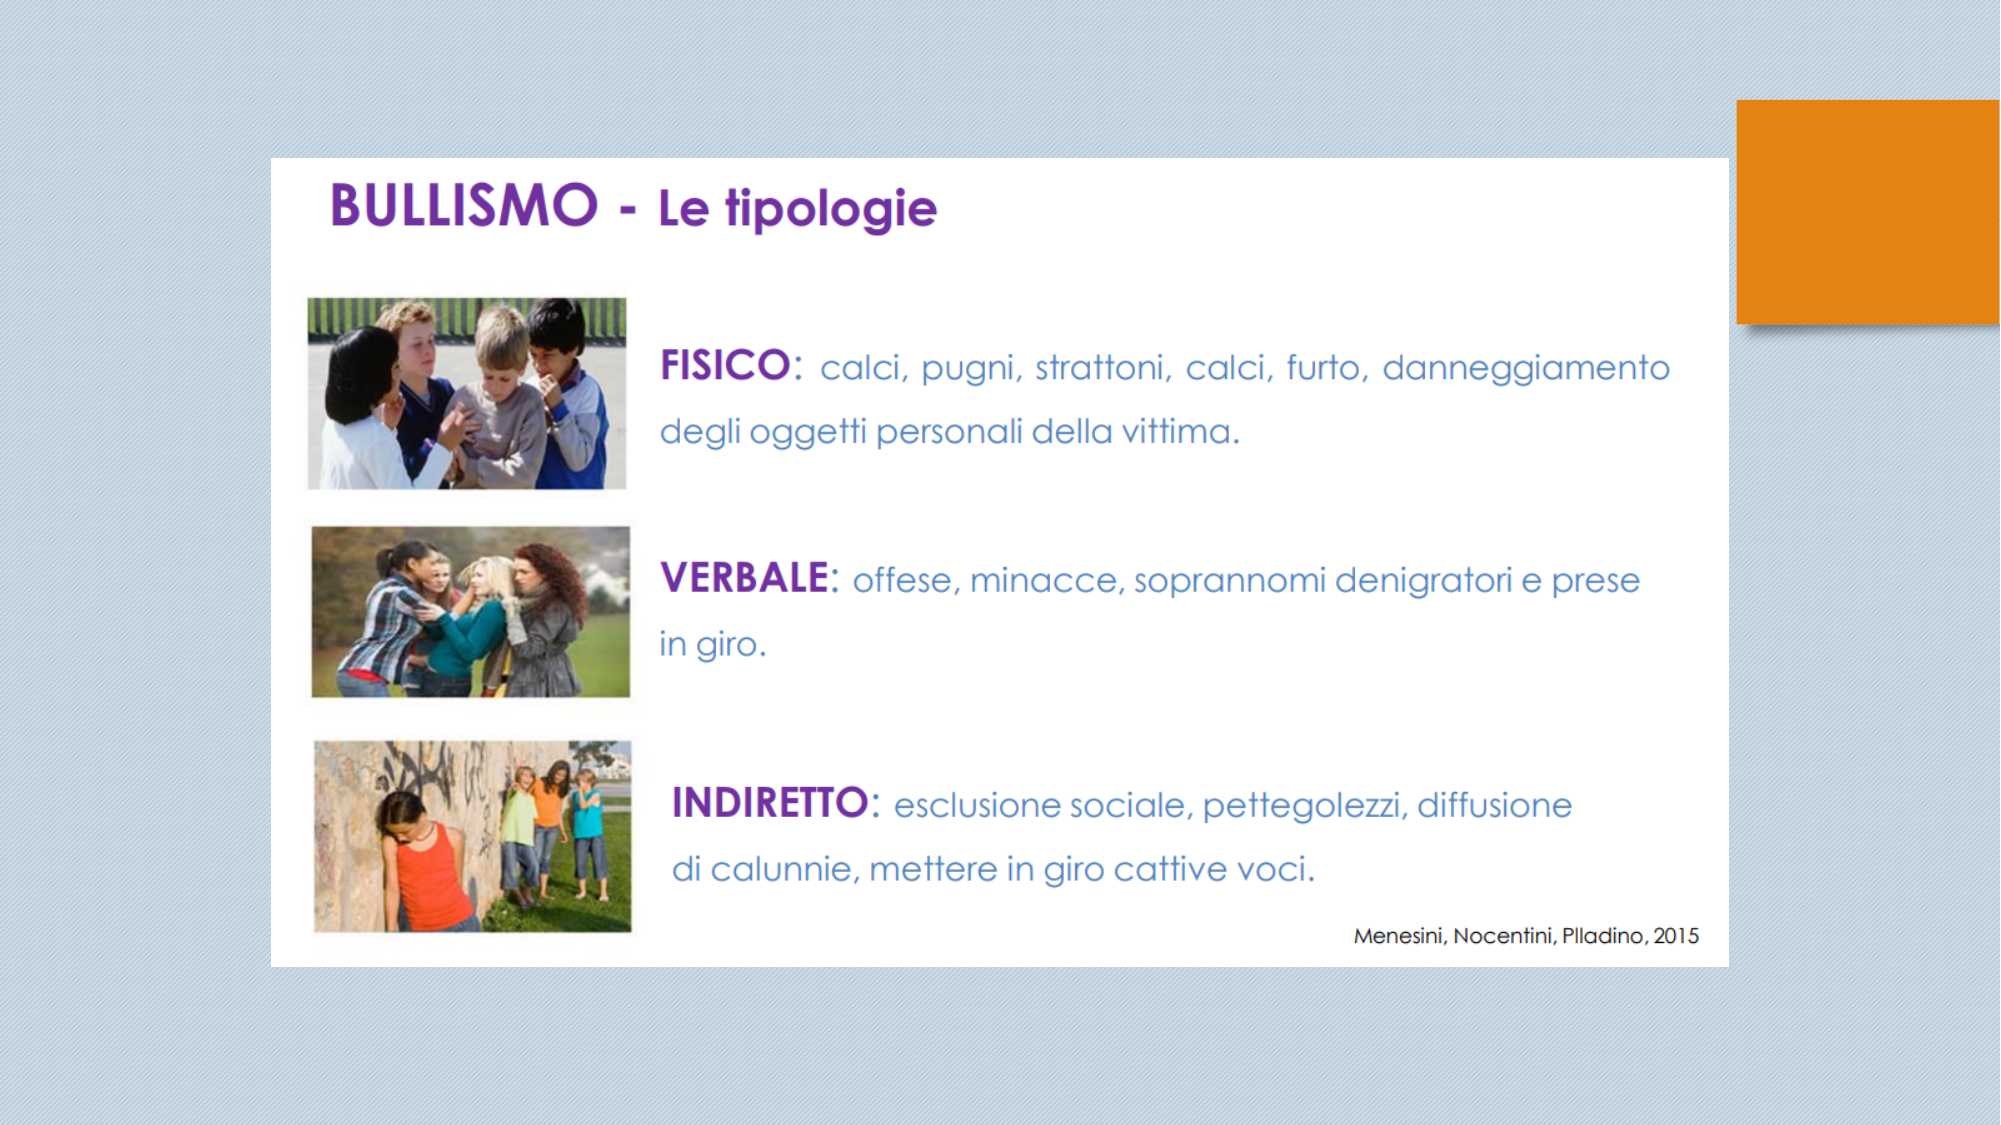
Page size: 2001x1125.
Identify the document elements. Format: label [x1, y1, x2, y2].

picture [270, 157, 1730, 968]
picture [1736, 325, 2000, 347]
